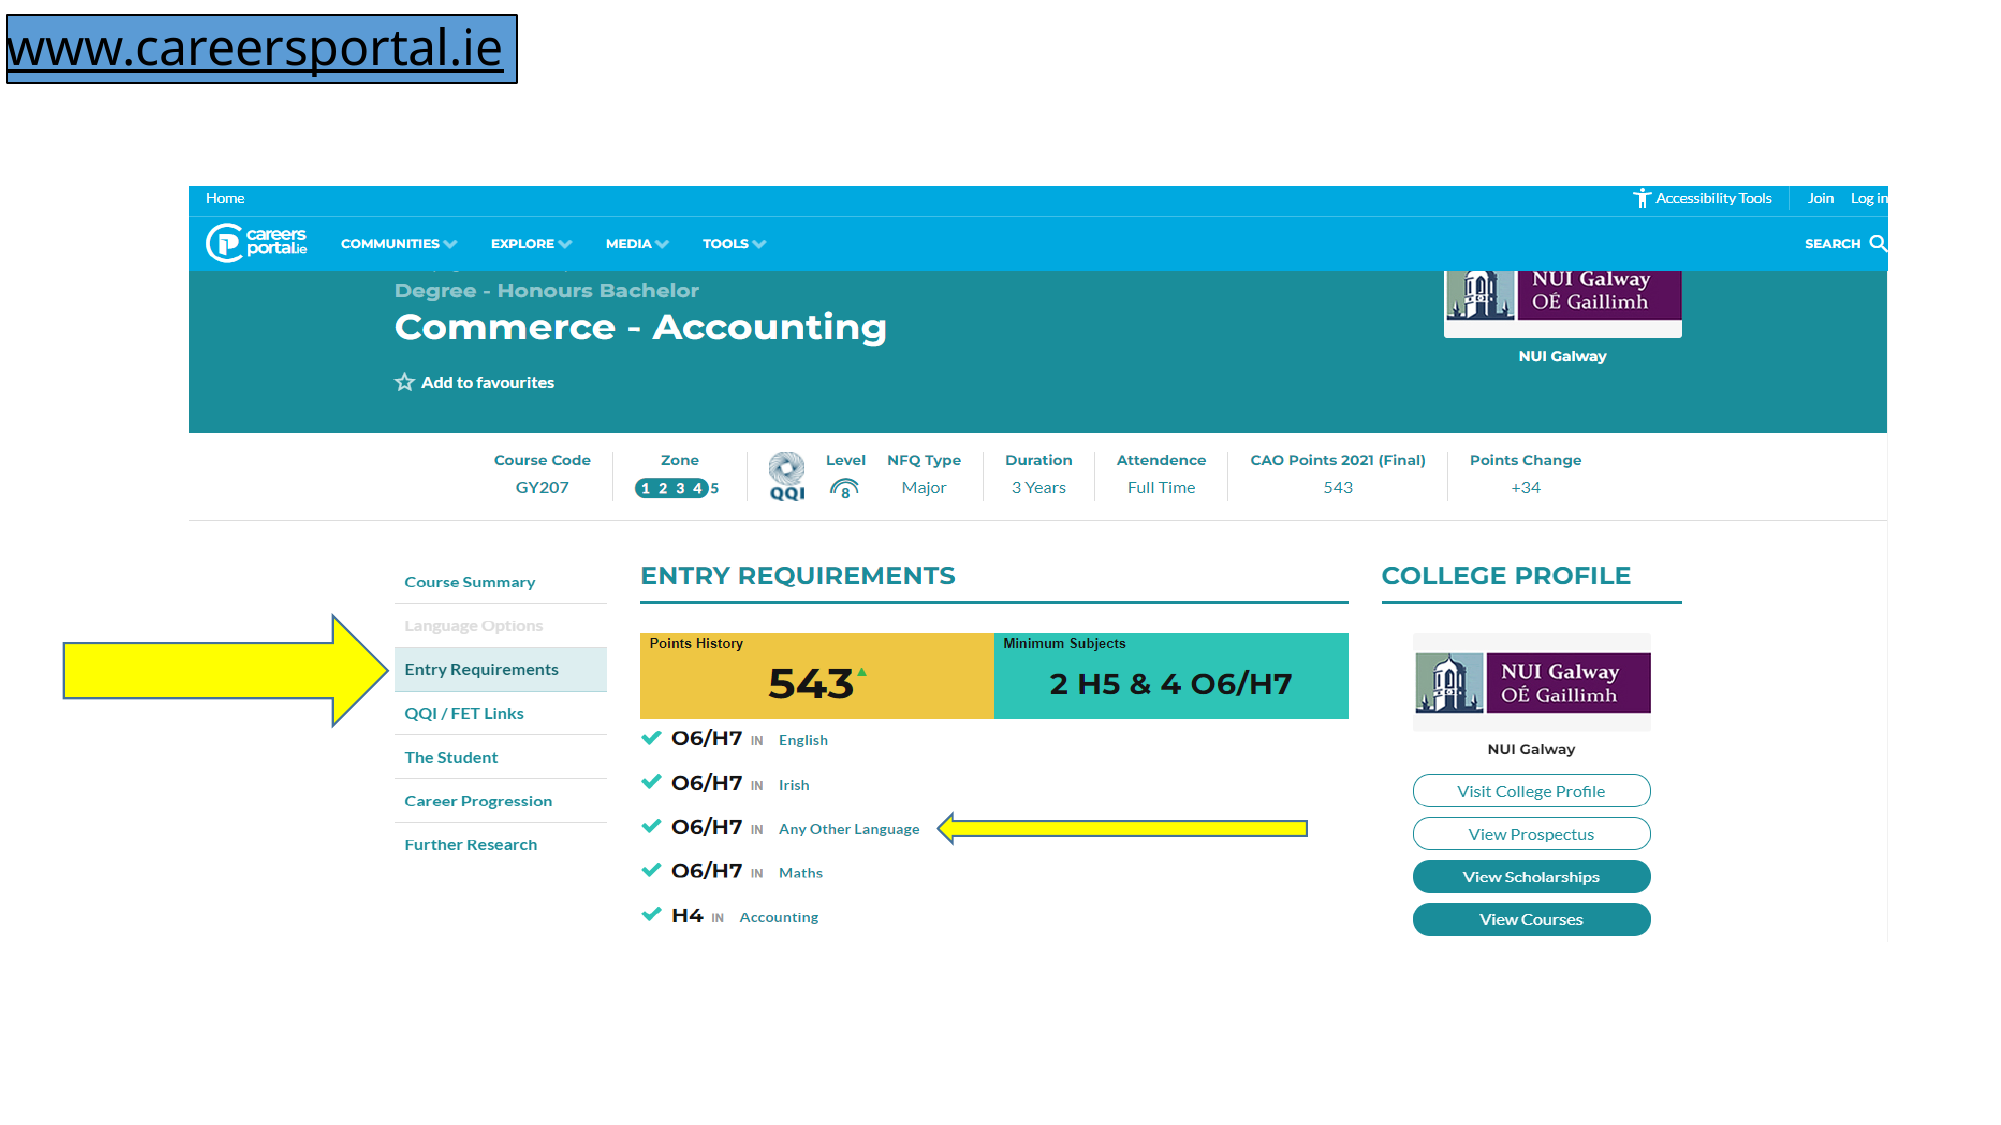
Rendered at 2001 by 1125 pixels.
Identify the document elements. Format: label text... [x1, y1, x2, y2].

picture [289, 231, 297, 239]
picture [559, 241, 571, 247]
picture [286, 243, 298, 253]
picture [515, 240, 521, 247]
picture [656, 241, 668, 247]
picture [255, 245, 265, 253]
picture [398, 240, 404, 247]
picture [249, 245, 254, 256]
picture [359, 241, 366, 247]
picture [375, 240, 384, 247]
picture [753, 241, 765, 247]
picture [220, 235, 238, 254]
picture [444, 241, 456, 247]
picture [643, 240, 650, 247]
picture [1815, 240, 1821, 247]
picture [407, 240, 421, 247]
text_box www.careersportal.ie [6, 15, 518, 84]
text_box [62, 642, 187, 700]
picture [262, 231, 271, 239]
picture [611, 240, 617, 247]
picture [1640, 194, 1645, 207]
picture [492, 240, 499, 247]
picture [544, 240, 553, 247]
picture [207, 224, 241, 262]
picture [704, 240, 710, 247]
picture [187, 186, 1888, 945]
picture [628, 240, 634, 247]
picture [266, 245, 272, 253]
